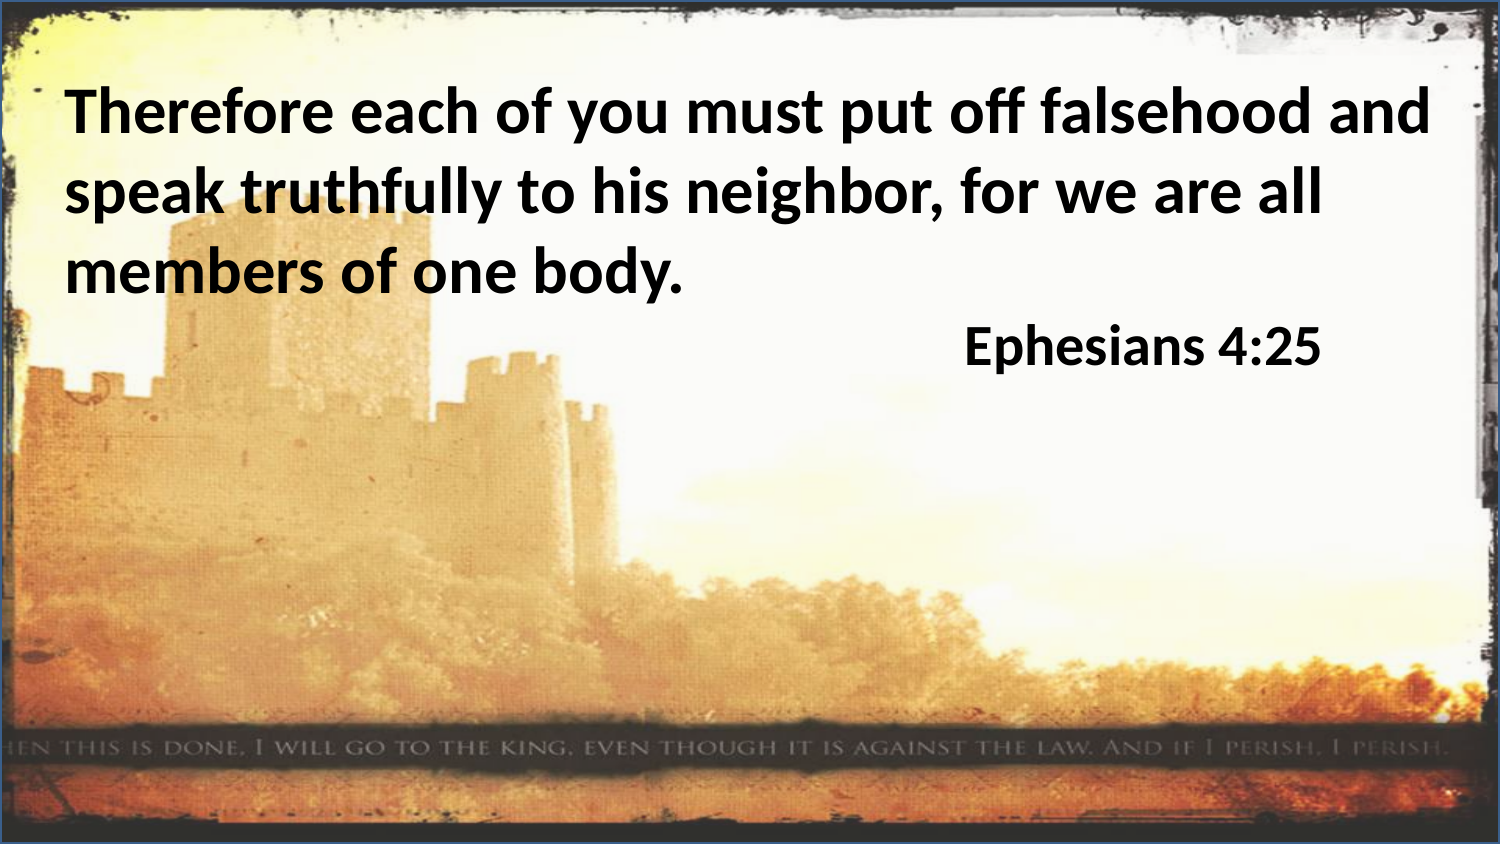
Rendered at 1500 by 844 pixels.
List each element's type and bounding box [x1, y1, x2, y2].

list [0, 0, 1500, 844]
